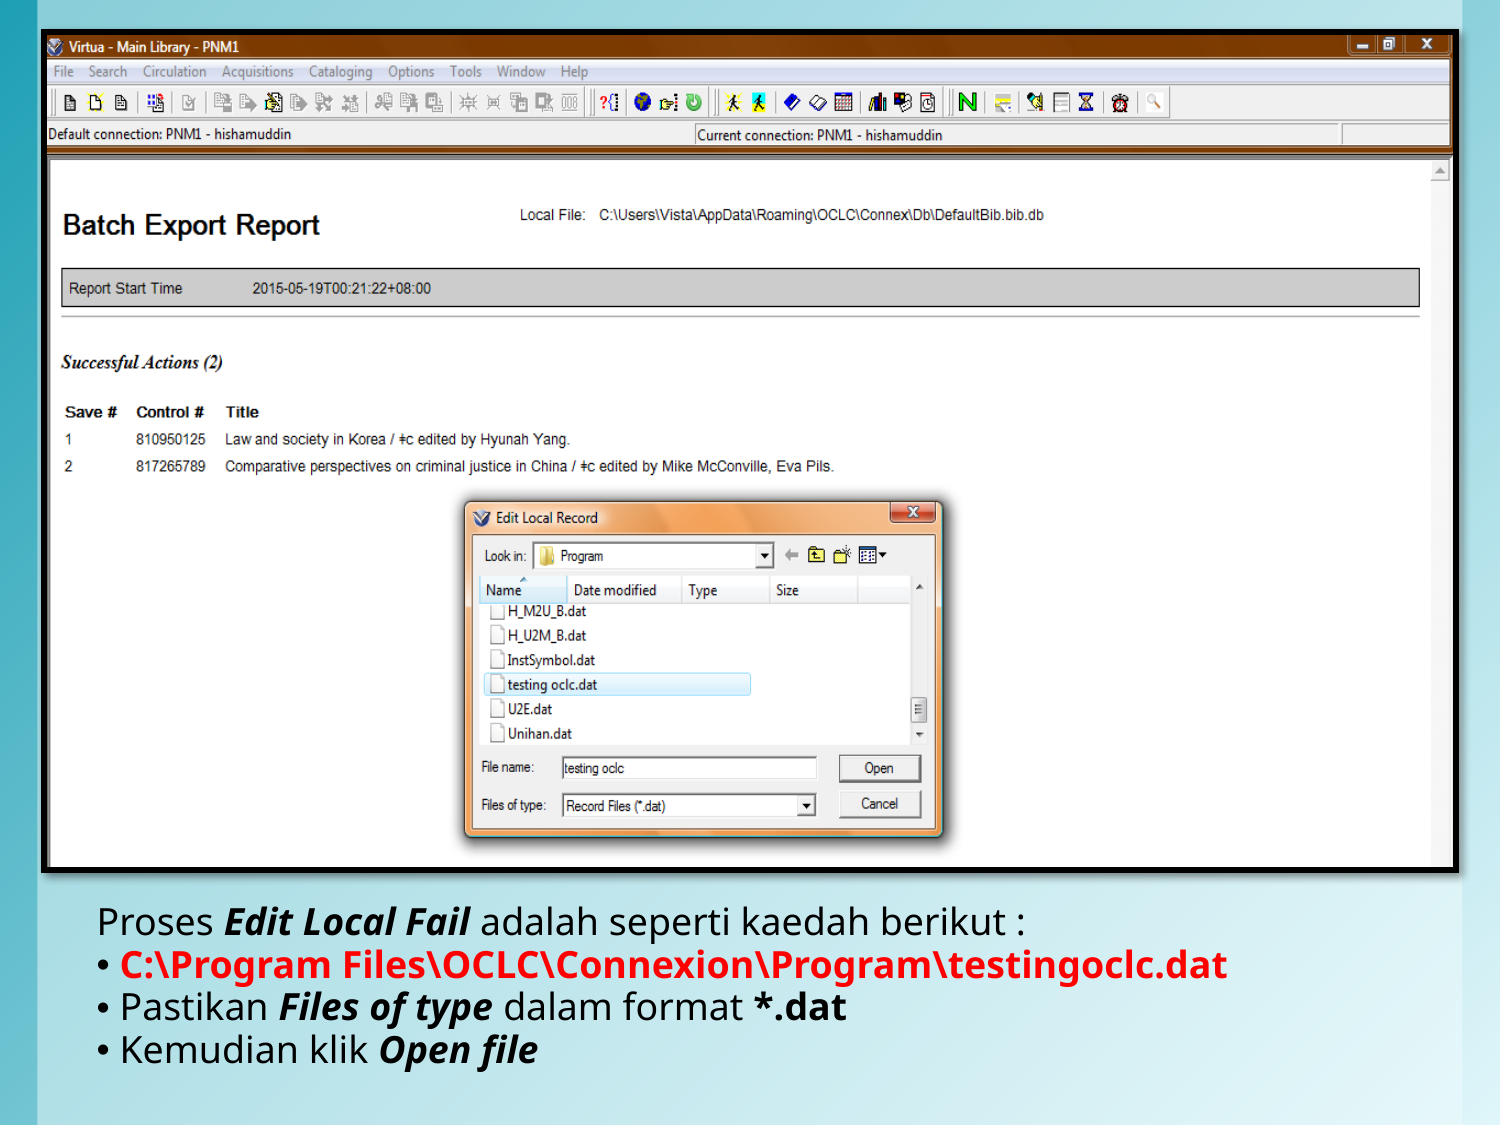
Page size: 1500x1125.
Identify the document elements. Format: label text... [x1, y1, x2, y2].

text_box Proses Edit Local Fail adalah seperti kaedah berikut : C:\Program Files\OCLC\Connexion\Program\testingoclc.dat Pastikan Files of type dalam format *.dat Kemudian klik Open file [81, 893, 1430, 1080]
picture [46, 35, 1454, 868]
